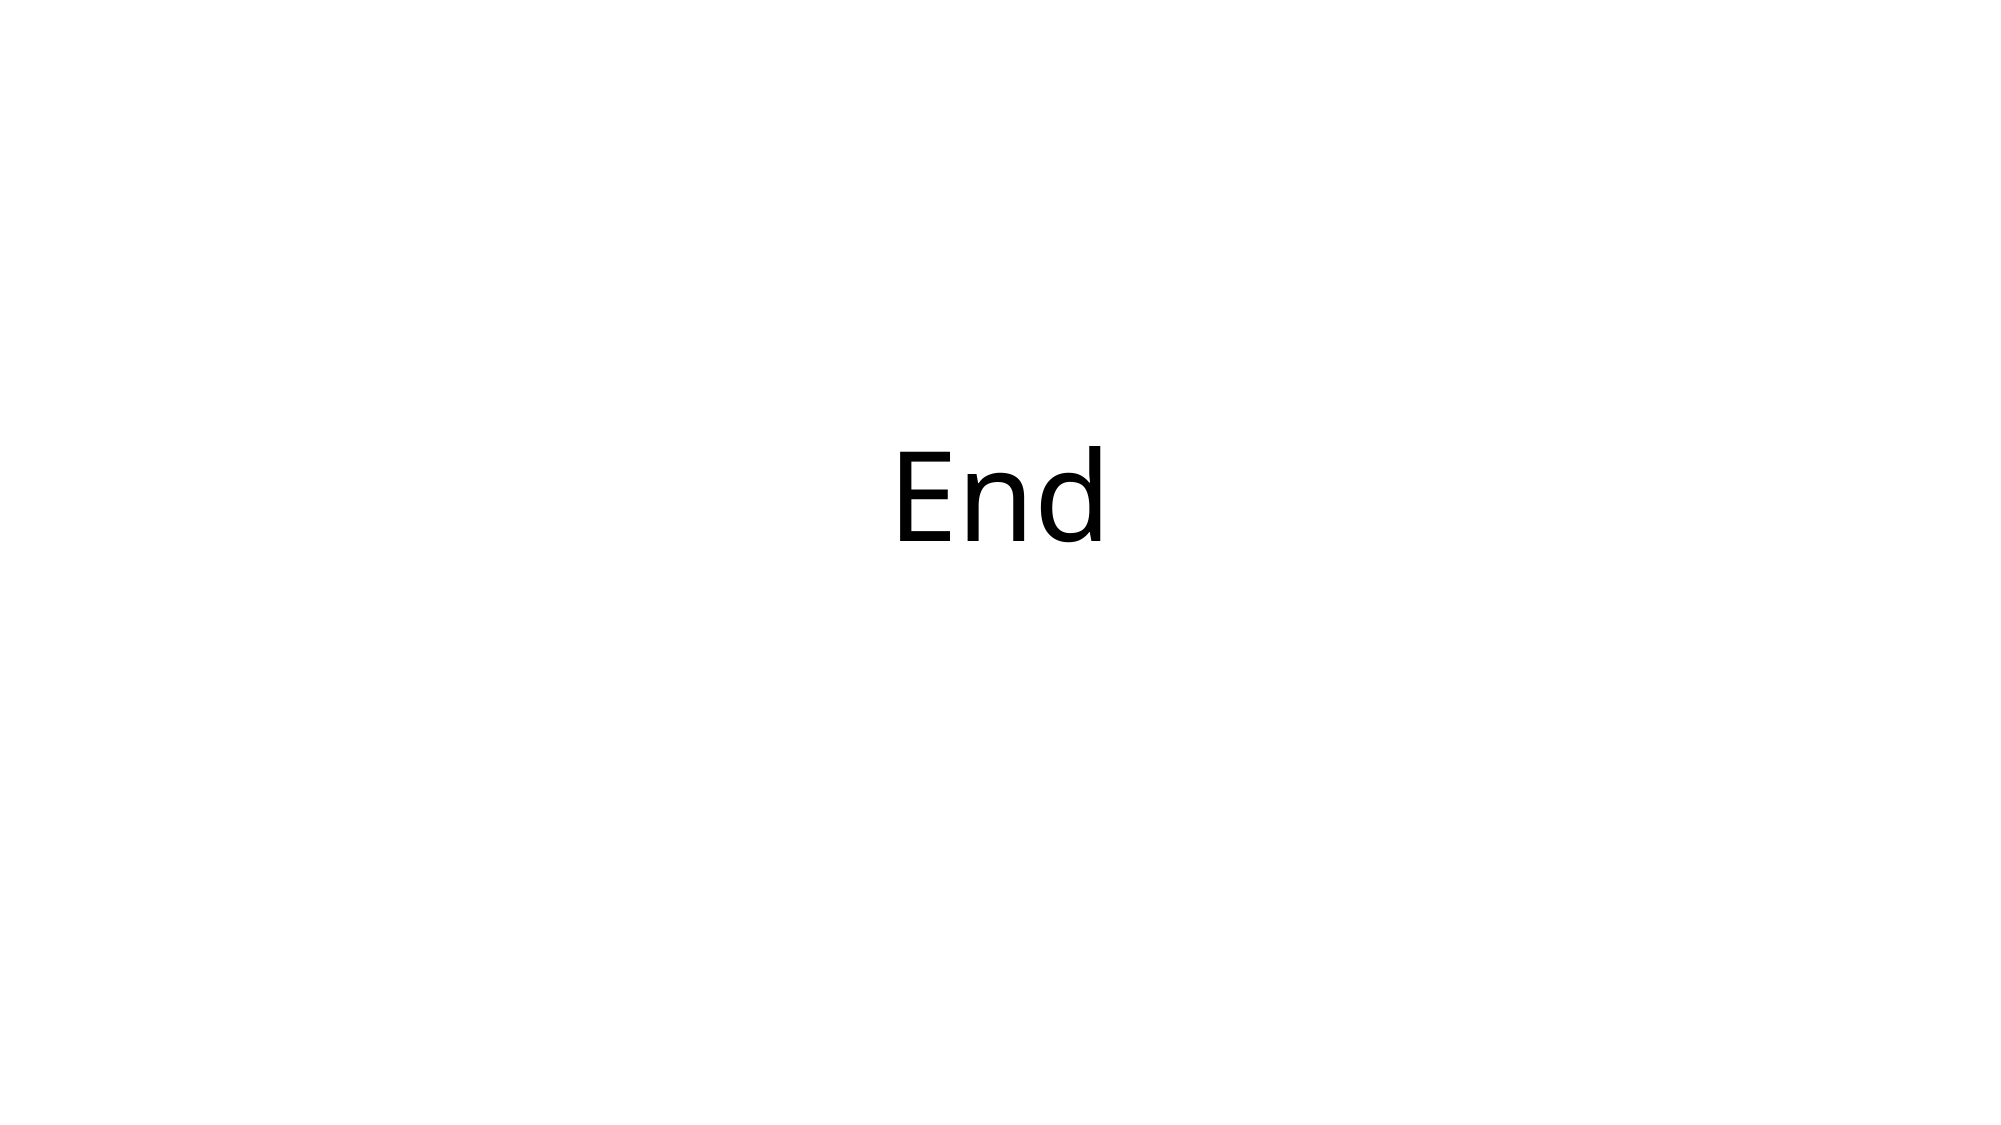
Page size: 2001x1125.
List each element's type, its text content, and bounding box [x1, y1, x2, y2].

title End [249, 184, 1750, 576]
